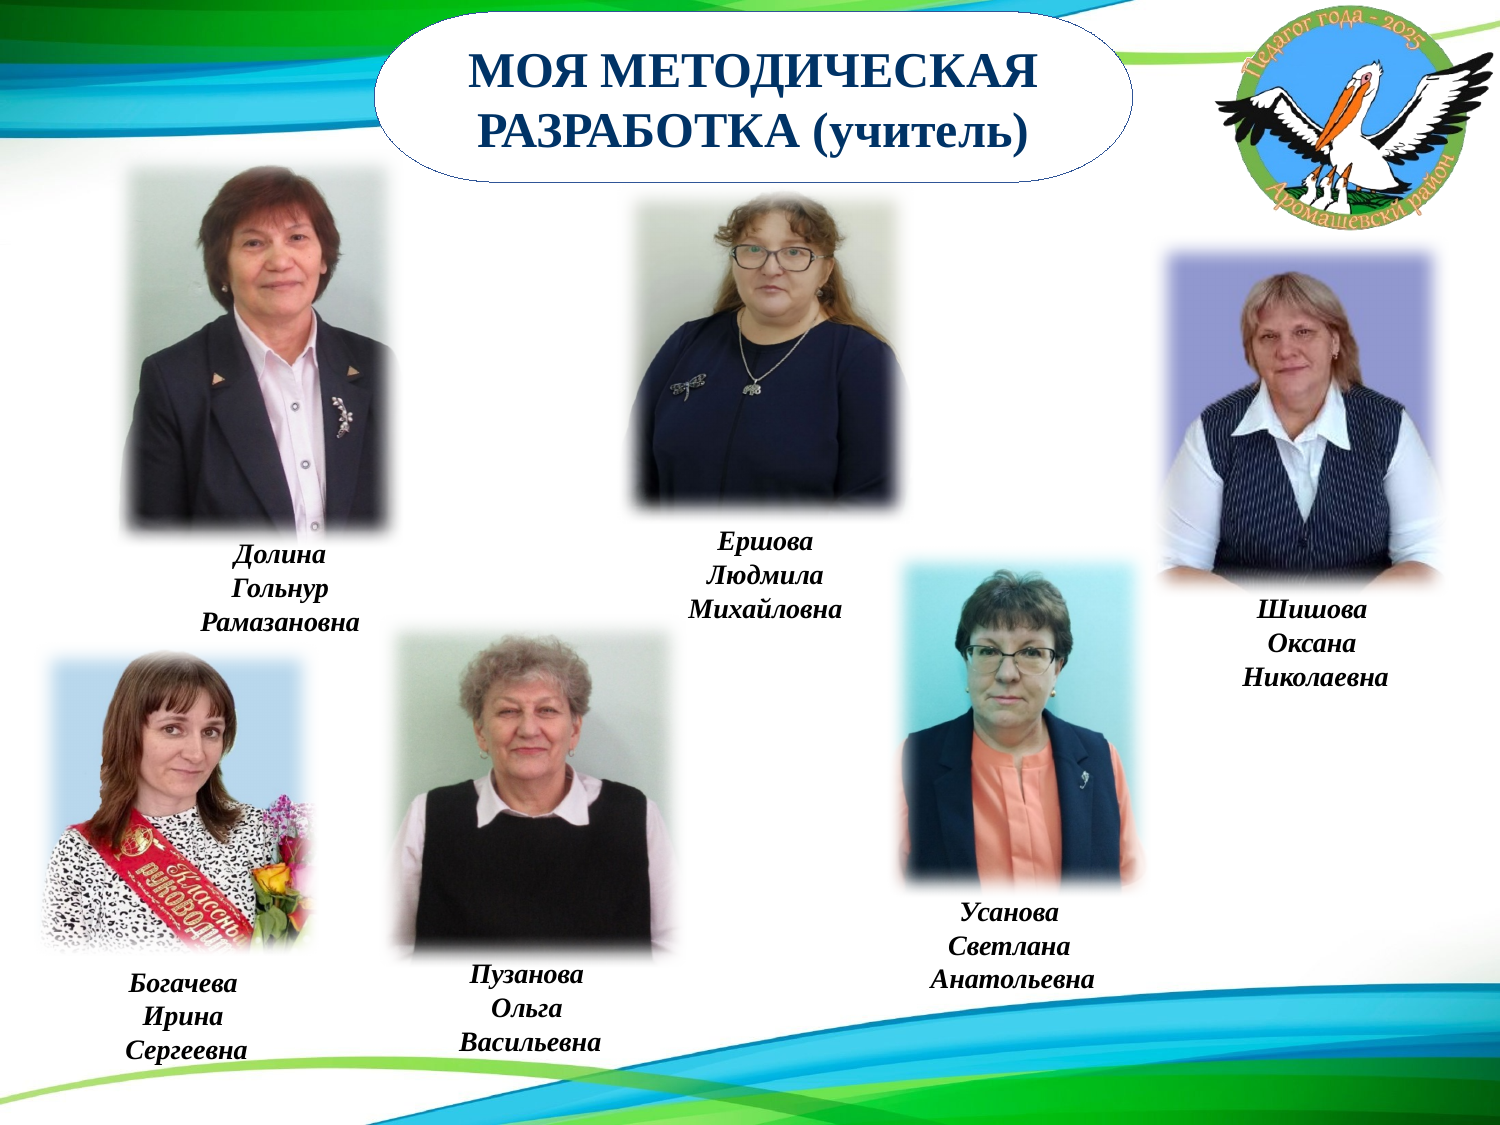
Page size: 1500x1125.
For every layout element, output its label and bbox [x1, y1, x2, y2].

text_box [110, 148, 404, 668]
text_box [0, 0, 1500, 1125]
text_box [378, 613, 687, 1076]
text_box [886, 545, 1152, 1004]
text_box [33, 641, 320, 1074]
text_box [1149, 234, 1450, 712]
text_box [617, 182, 915, 642]
